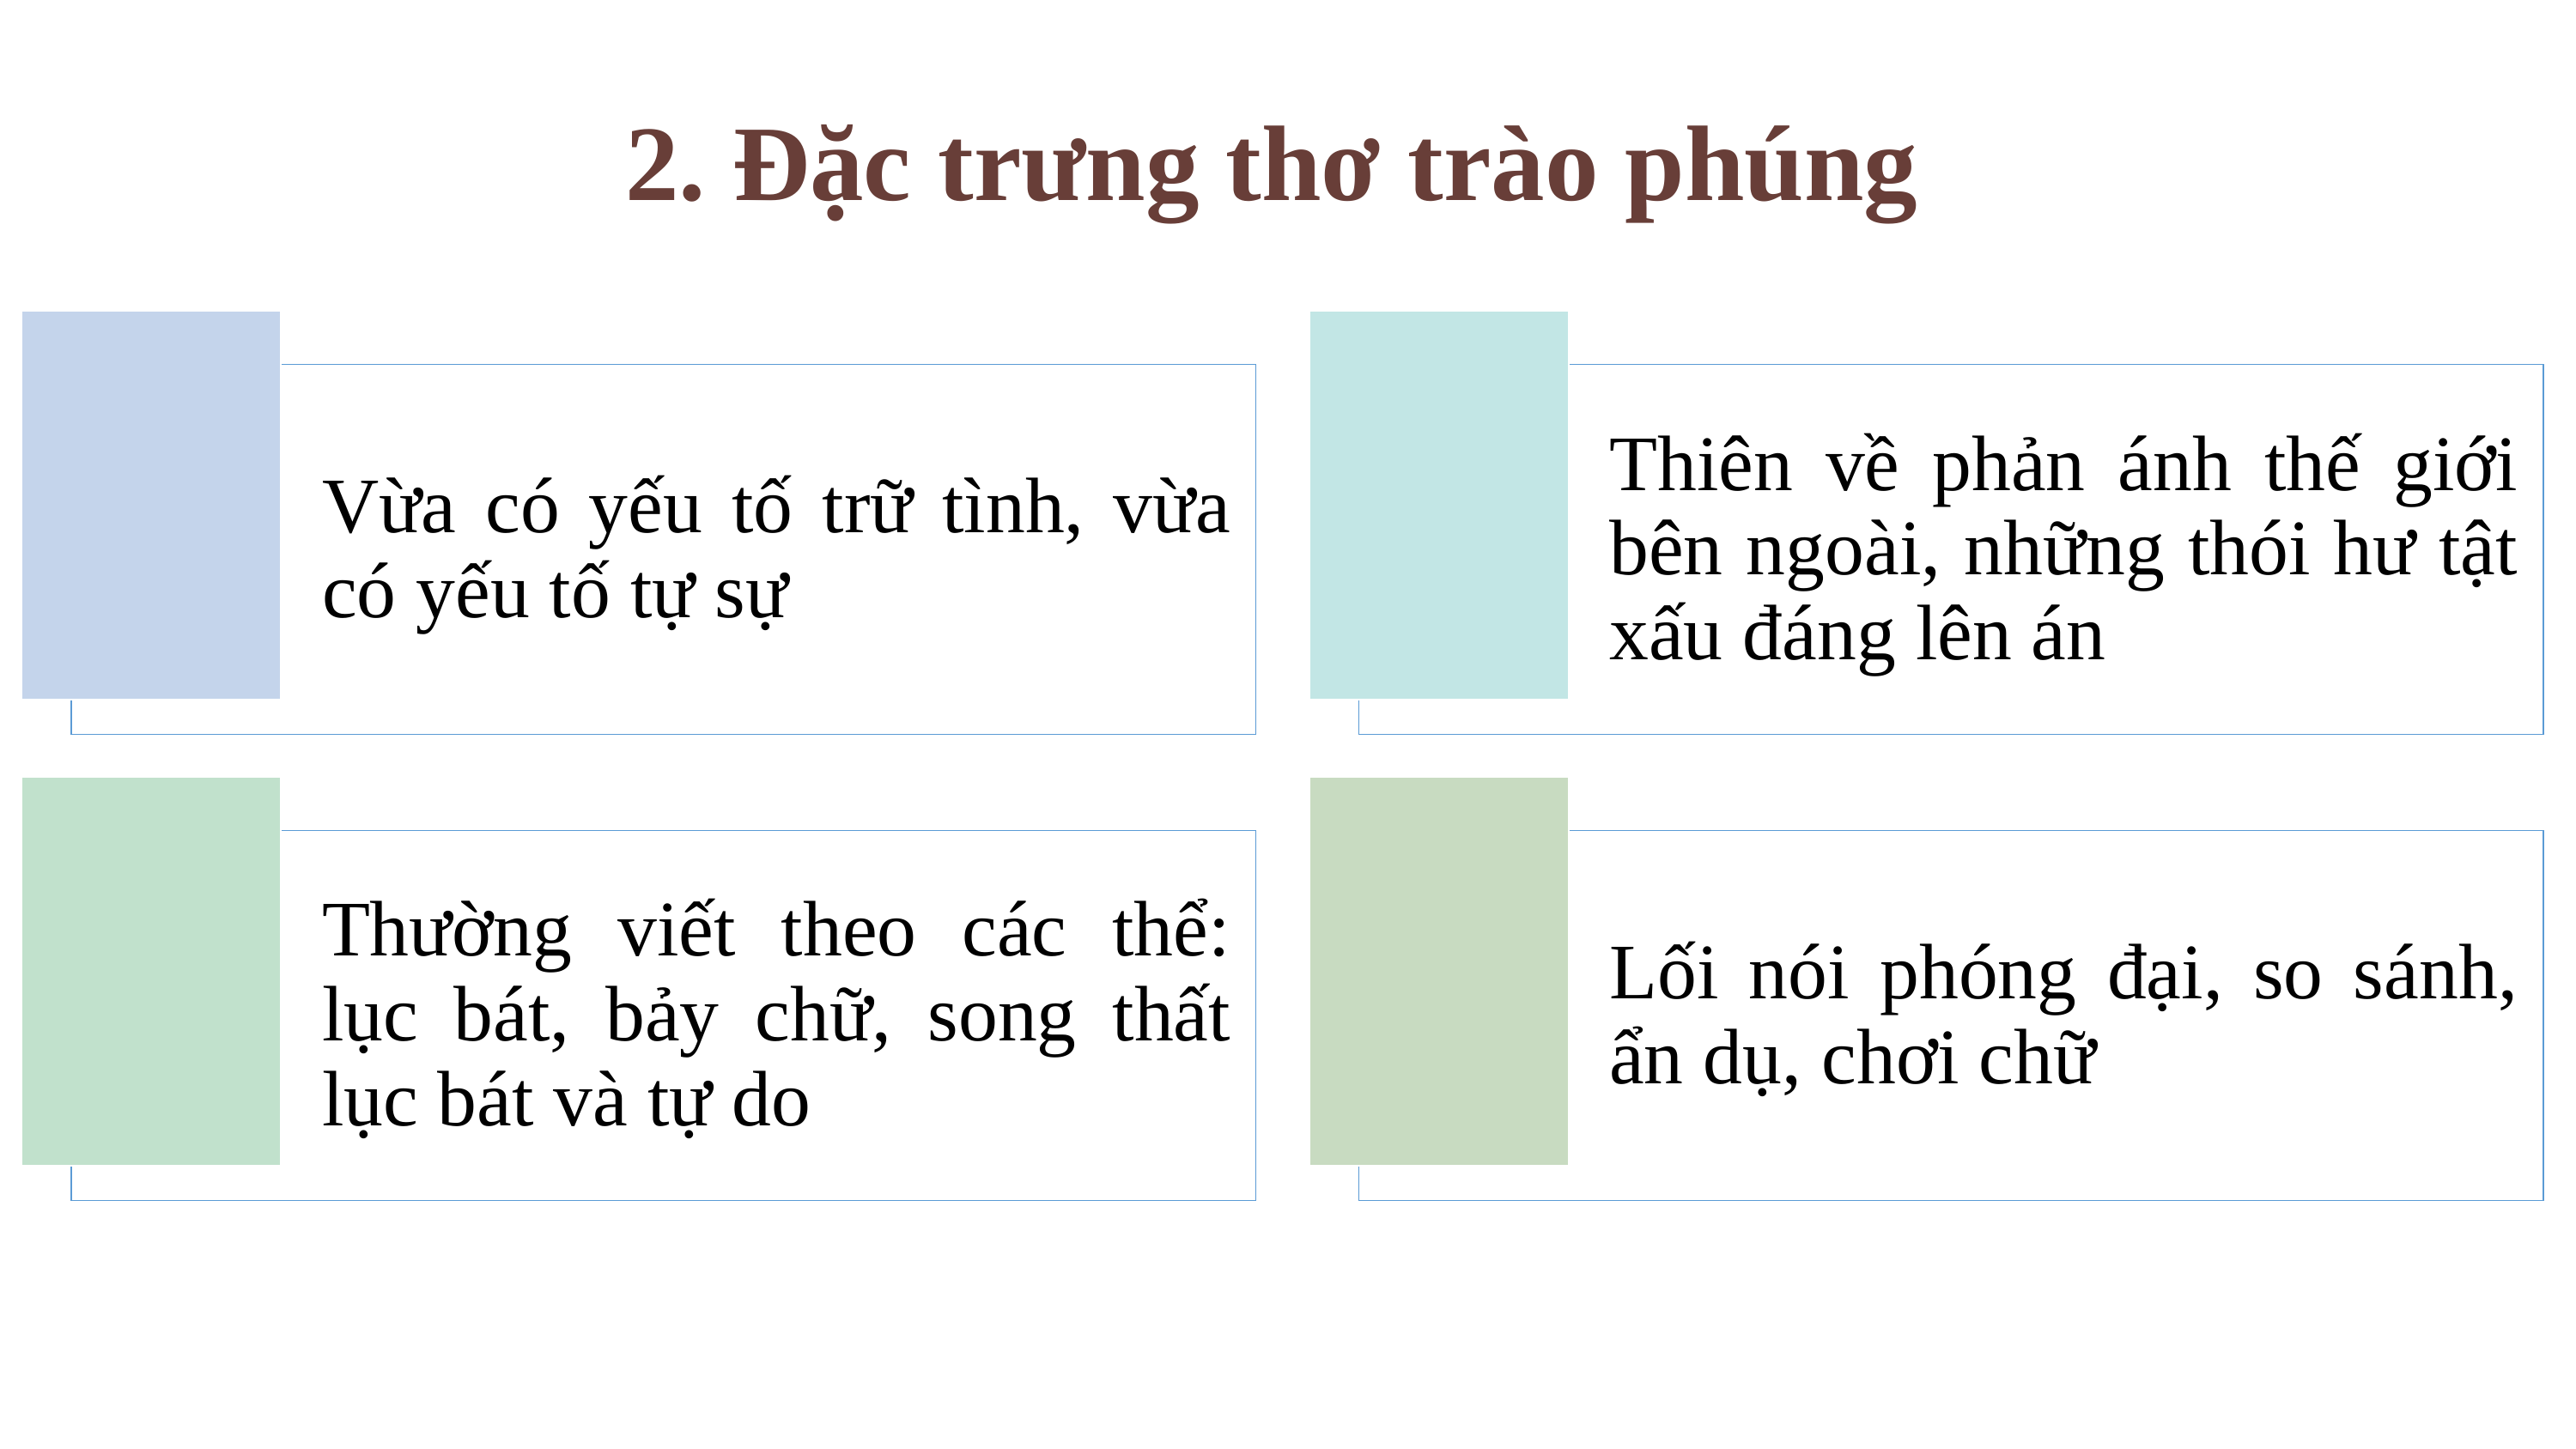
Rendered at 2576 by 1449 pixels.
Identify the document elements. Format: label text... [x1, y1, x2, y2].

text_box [21, 209, 2544, 1302]
text_box 2. Đặc trưng thơ trào phúng [268, 70, 2275, 209]
